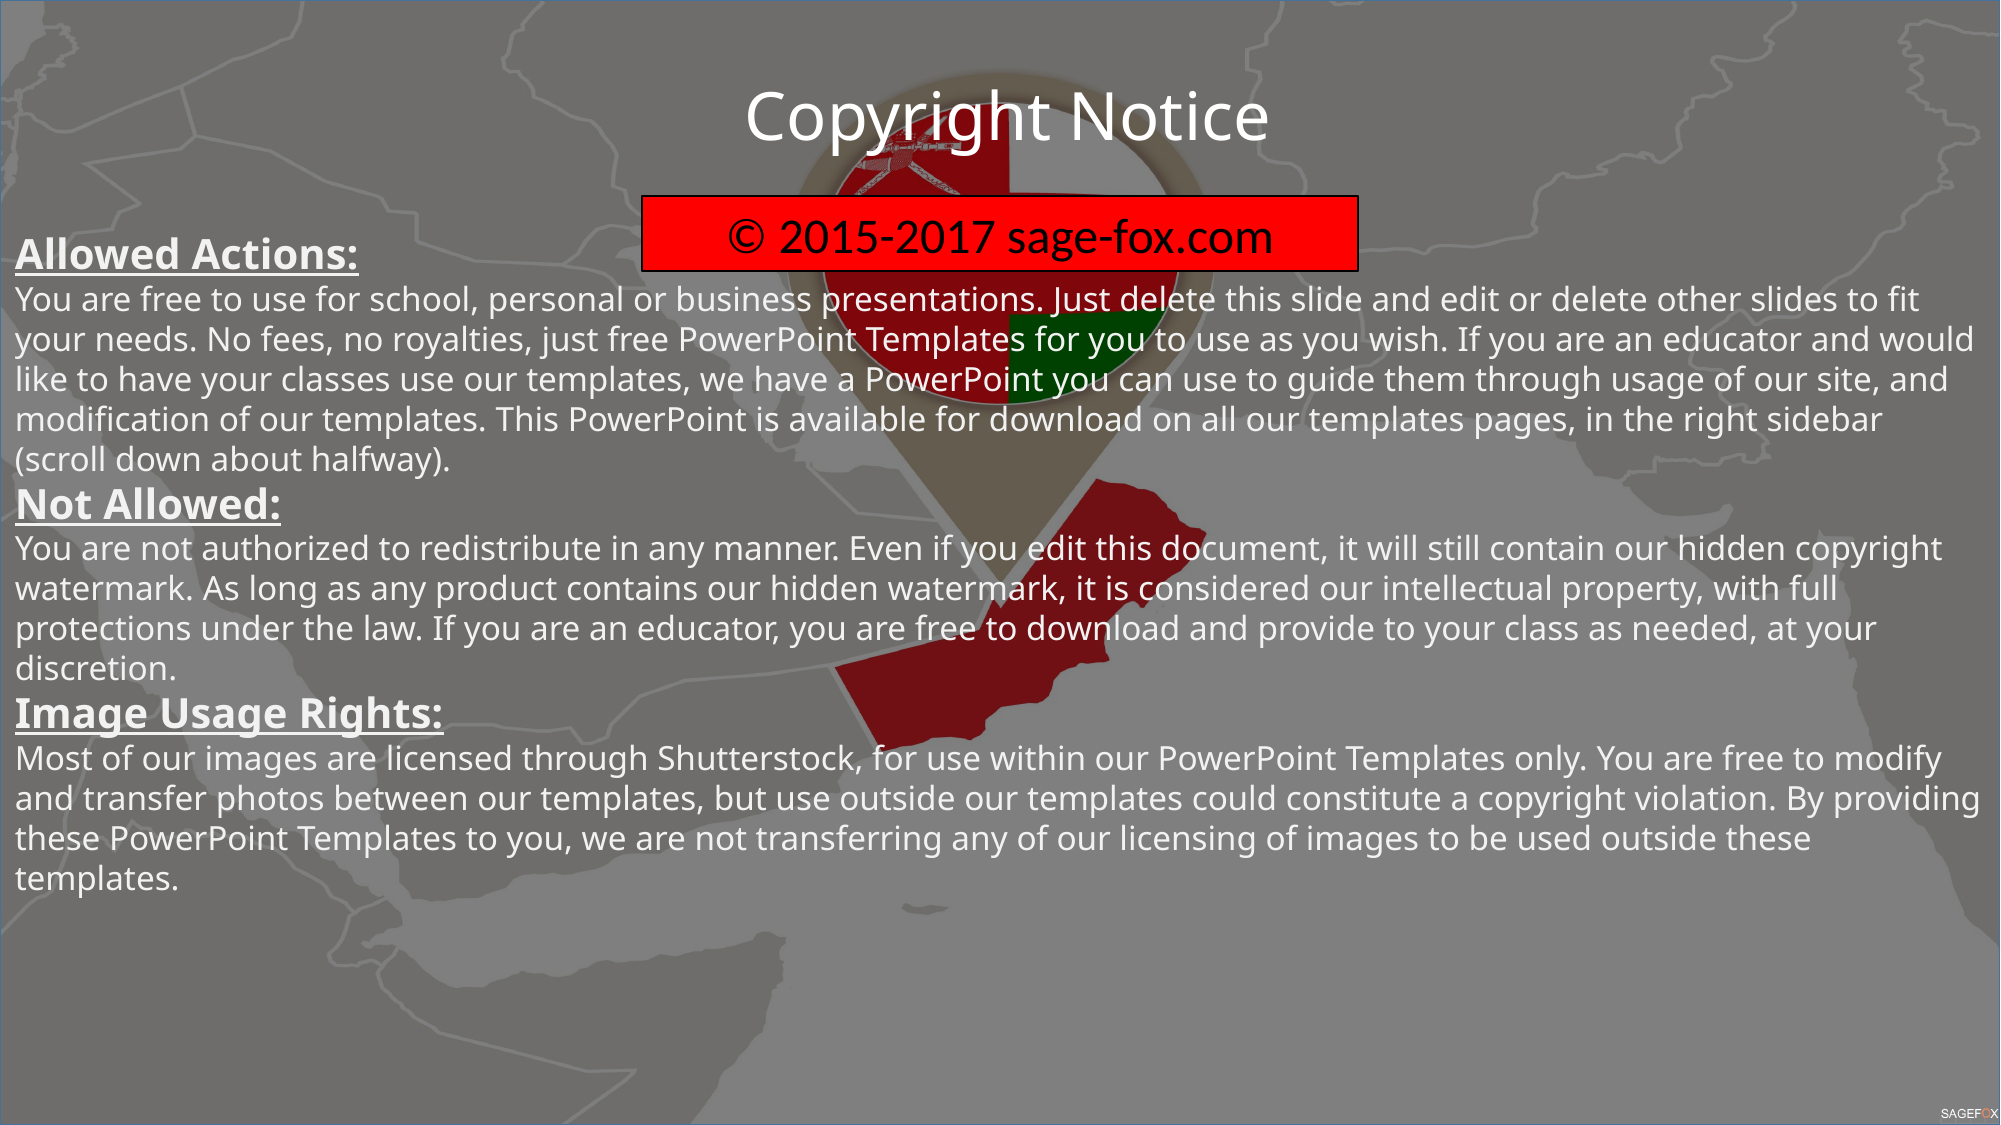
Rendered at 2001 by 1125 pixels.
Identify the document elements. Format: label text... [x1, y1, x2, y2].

title Copyright Notice [493, 60, 1524, 178]
text_box Allowed Actions: You are free to use for school, personal or business presentations. Just delete this slide and edit or delete other slides to fit your needs. No fees, no royalties, just free PowerPoint Templates for you to use as you wish. If you are an educator and would like to have your classes use our templates, we have a PowerPoint you can use to guide them through usage of our site, and modification of our templates. This PowerPoint is available for download on all our templates pages, in the right sidebar (scroll down about halfway). Not Allowed: You are not authorized to redistribute in any manner. Even if you edit this document, it will still contain our hidden copyright watermark. As long as any product contains our hidden watermark, it is considered our intellectual property, with full protections under the law. If you are an educator, you are free to download and provide to your class as needed, at your discretion. Image Usage Rights: Most of our images are licensed through Shutterstock, for use within our PowerPoint Templates only. You are free to modify and transfer photos between our templates, but use outside our templates could constitute a copyright violation. By providing these PowerPoint Templates to you, we are not transferring any of our licensing of images to be used outside these templates. [0, 0, 2000, 1125]
text_box © 2015-2017 sage-fox.com [641, 196, 1358, 272]
